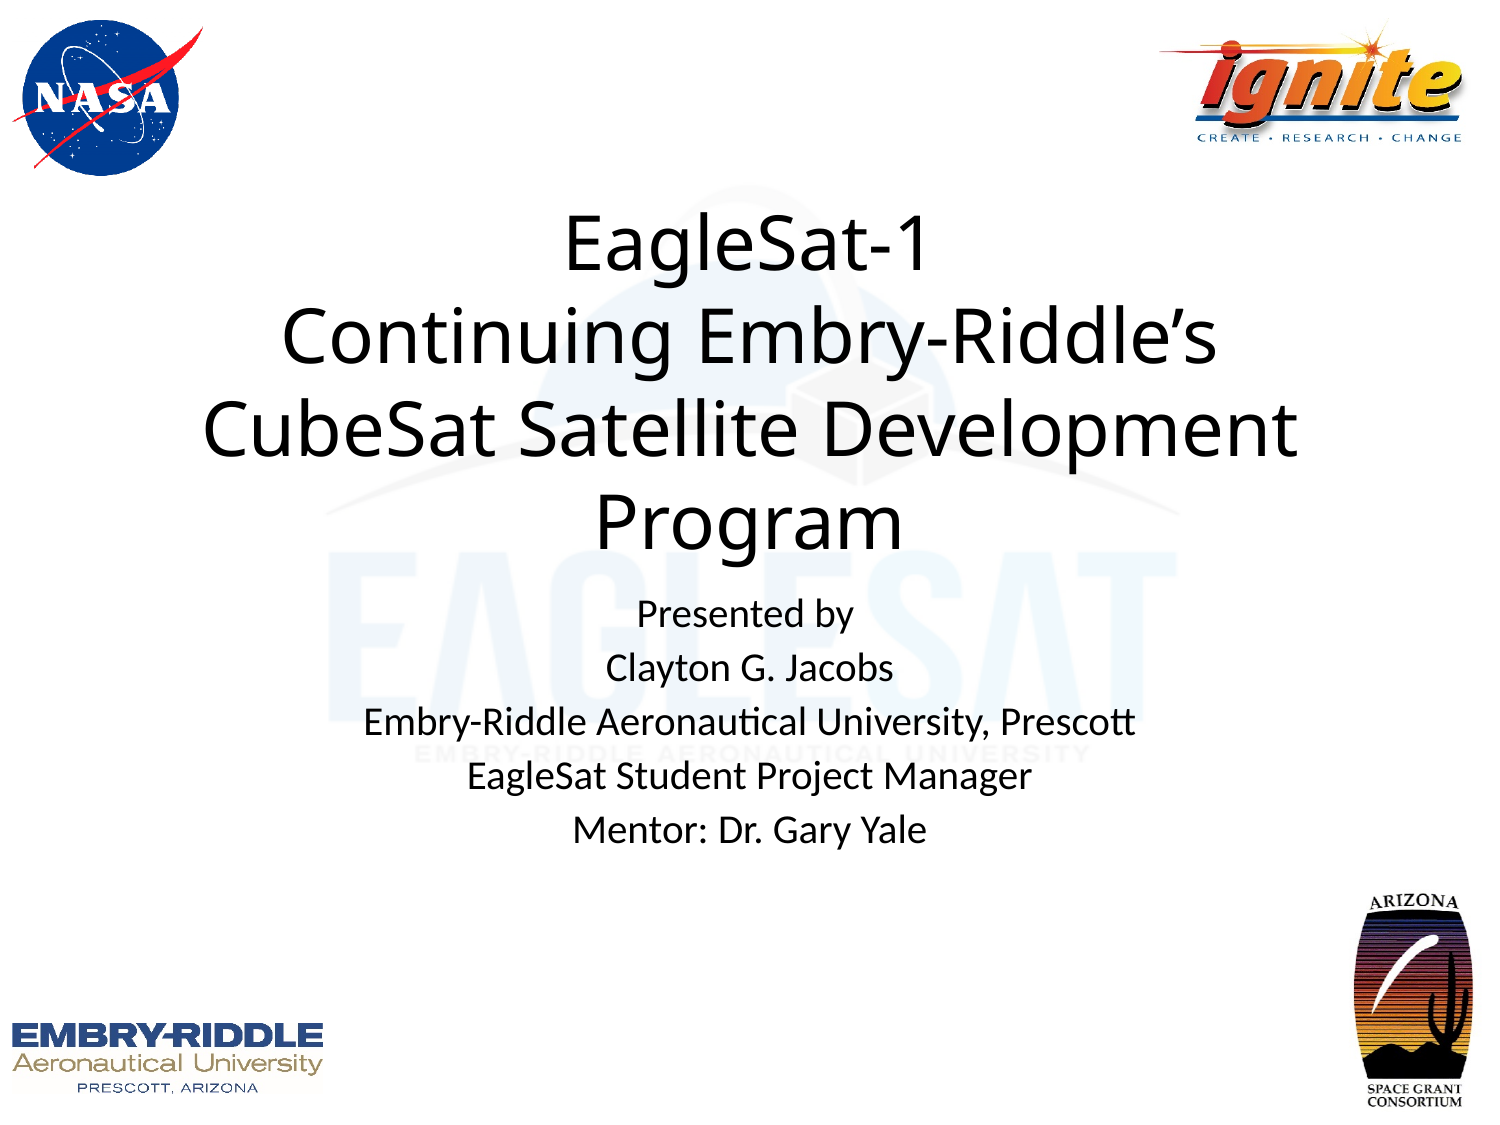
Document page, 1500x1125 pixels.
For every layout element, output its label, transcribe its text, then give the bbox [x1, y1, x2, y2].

subtitle Presented by Clayton G. Jacobs Embry-Riddle Aeronautical University, Prescott EagleSat Student Project Manager Mentor: Dr. Gary Yale [187, 590, 1313, 863]
picture [12, 18, 203, 177]
title EagleSat-1 Continuing Embry-Riddle’s CubeSat Satellite Development Program [112, 184, 1388, 576]
picture [1338, 883, 1486, 1112]
picture [1159, 18, 1472, 146]
picture [12, 1023, 323, 1094]
